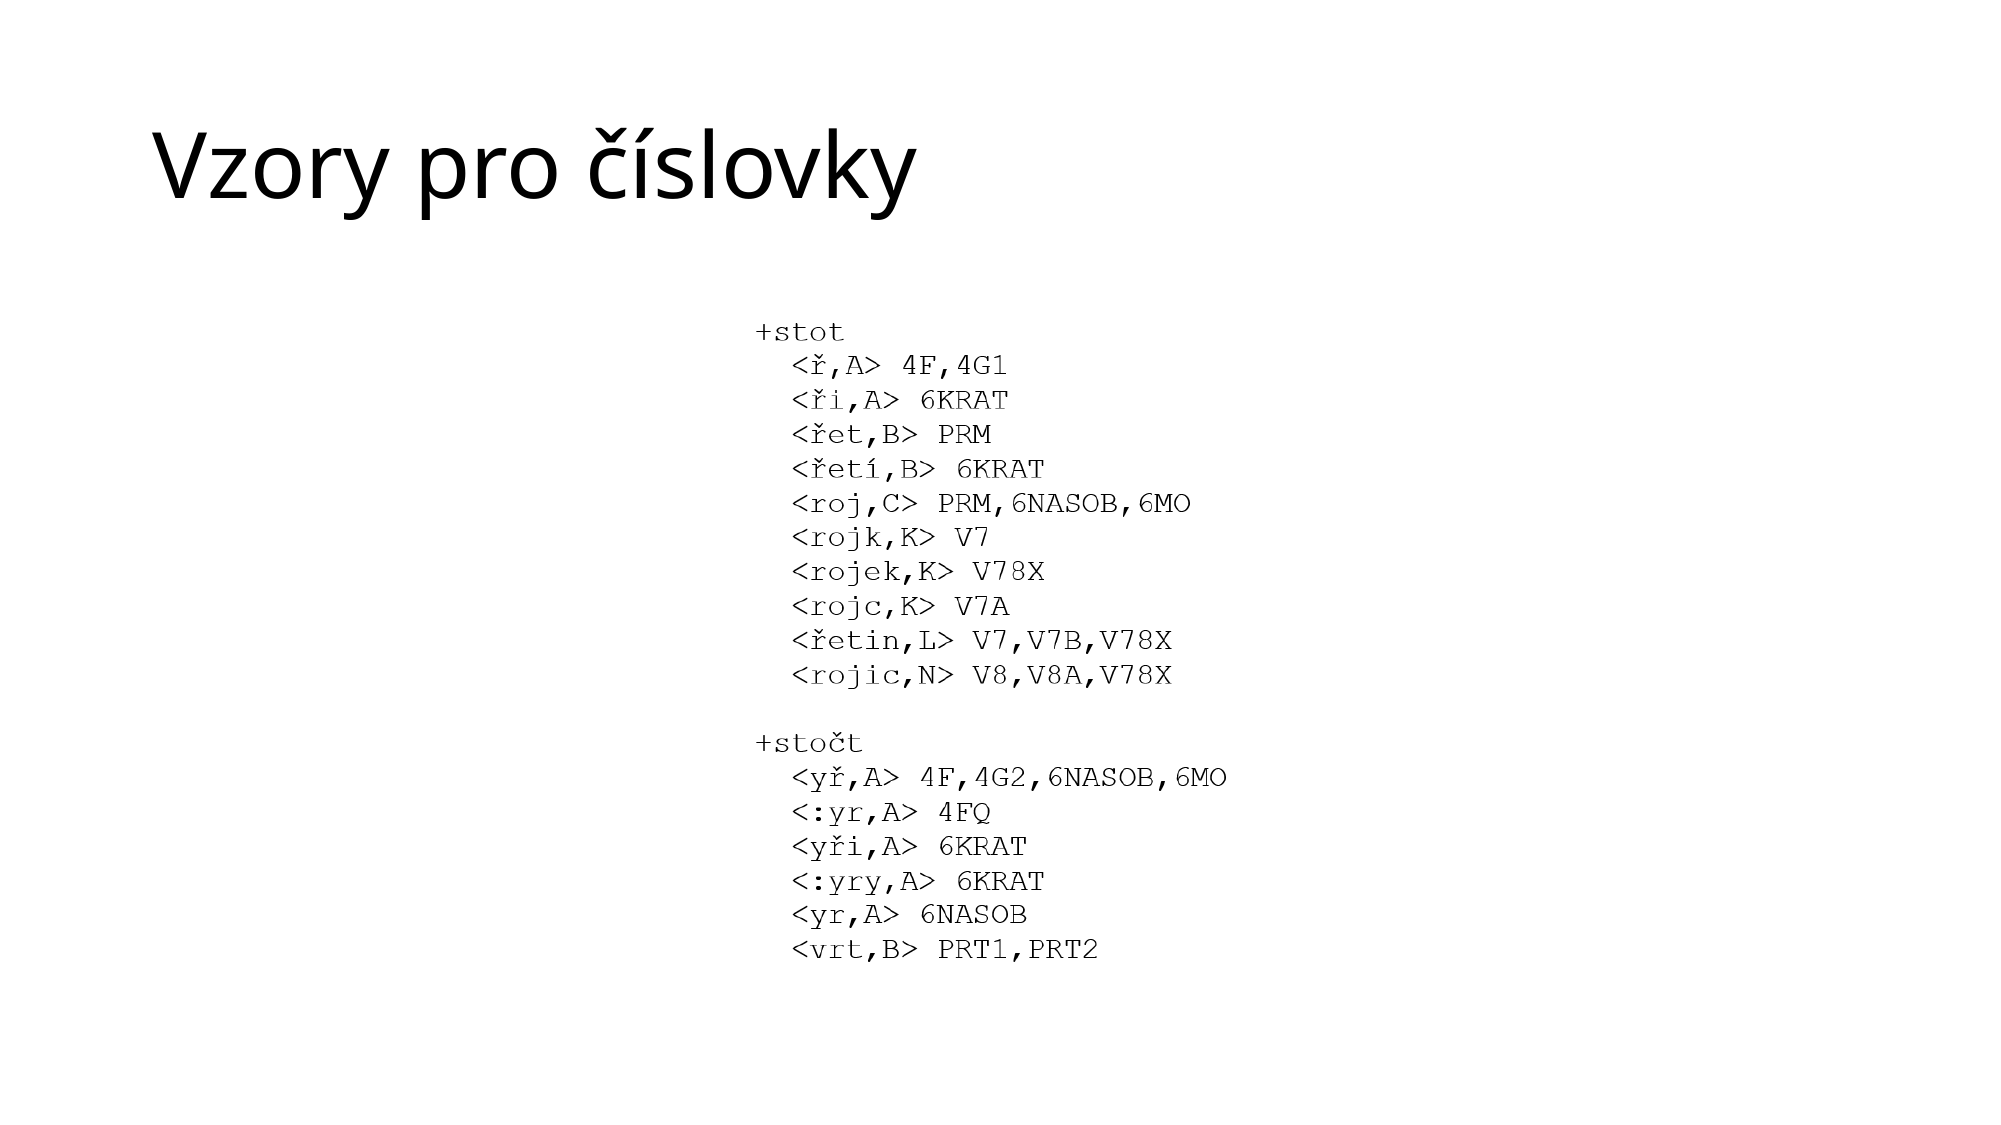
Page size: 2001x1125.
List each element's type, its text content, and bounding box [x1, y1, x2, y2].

title Vzory pro číslovky [137, 59, 1863, 278]
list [739, 299, 1261, 1014]
